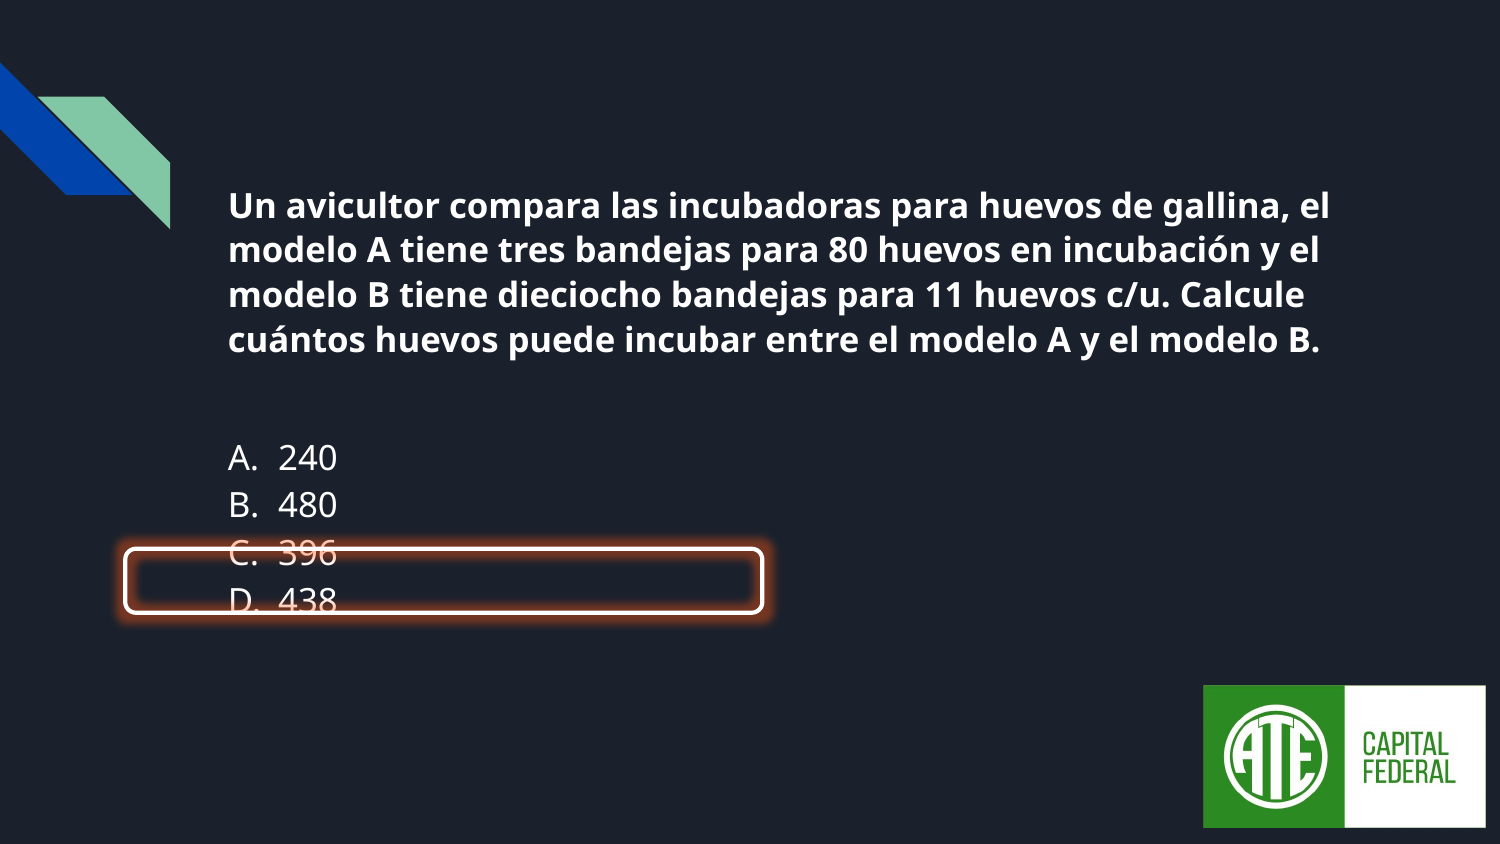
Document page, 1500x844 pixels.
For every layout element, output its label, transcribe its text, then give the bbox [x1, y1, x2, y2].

text_box [123, 546, 765, 615]
list Un avicultor compara las incubadoras para huevos de gallina, el modelo A tiene tres bandejas para 80 huevos en incubación y el modelo B tiene dieciocho bandejas para 11 huevos c/u. Calcule cuántos huevos puede incubar entre el modelo A y el modelo B. 240 480 396 438 [212, 165, 1368, 644]
picture [1203, 685, 1487, 828]
